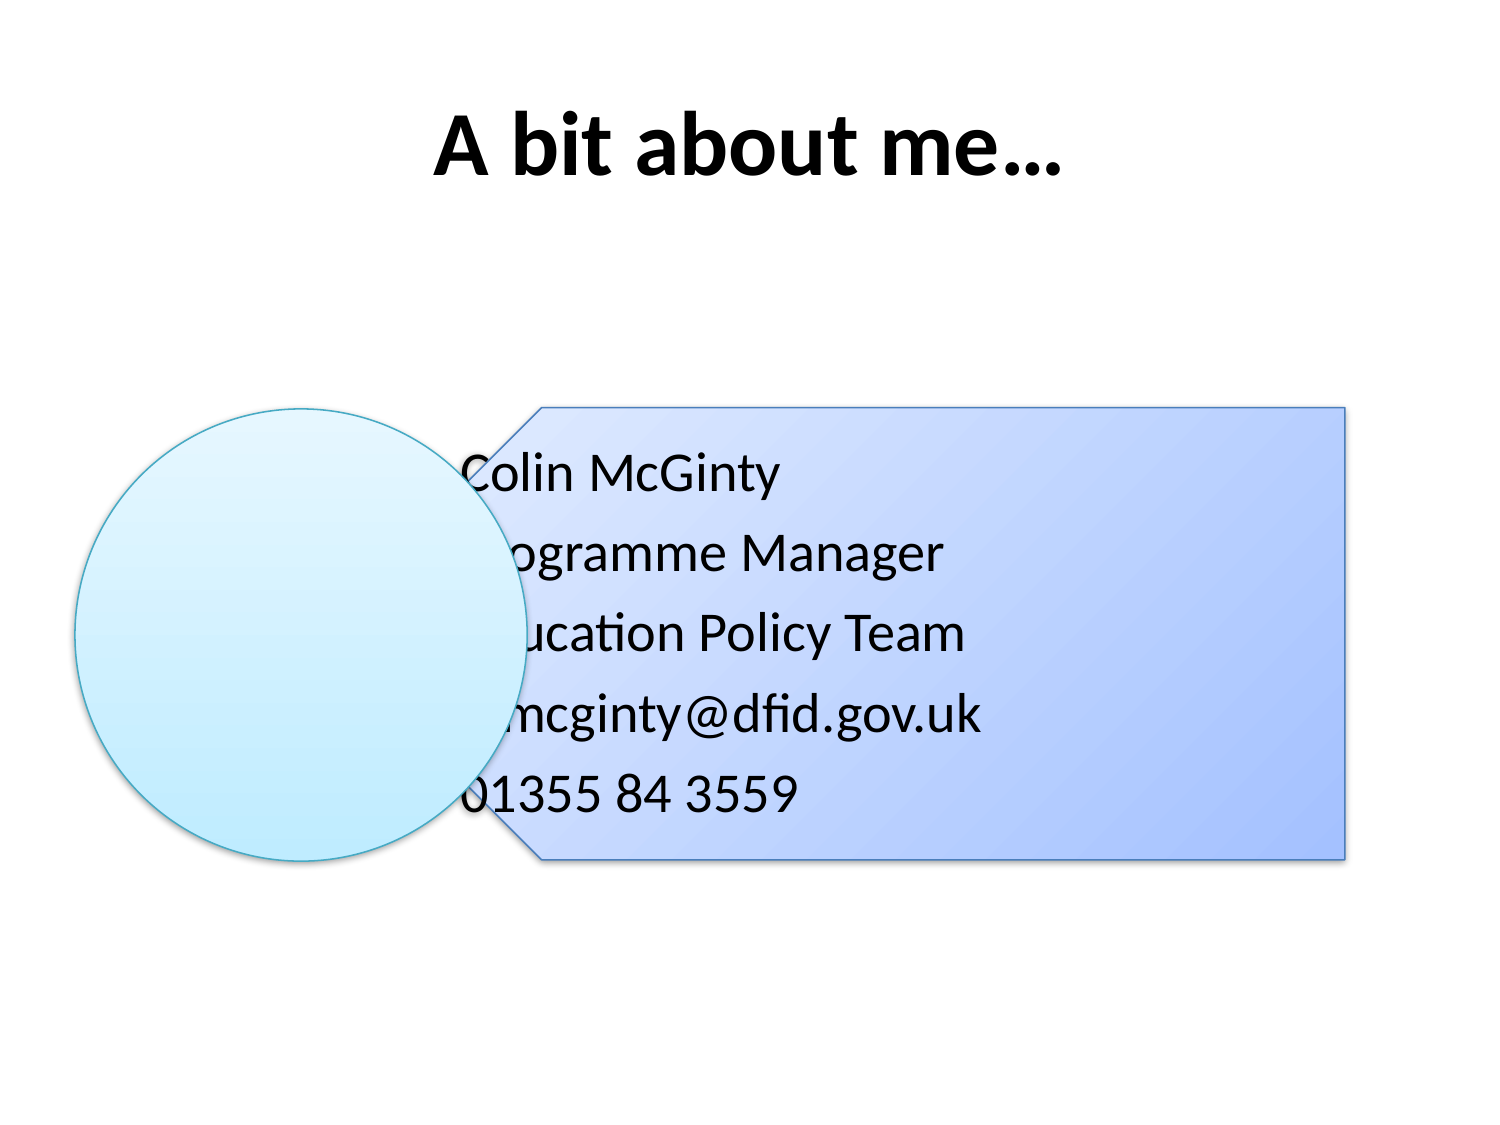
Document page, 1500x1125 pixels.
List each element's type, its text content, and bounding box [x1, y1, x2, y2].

title A bit about me… [75, 45, 1425, 233]
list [74, 262, 1426, 1006]
